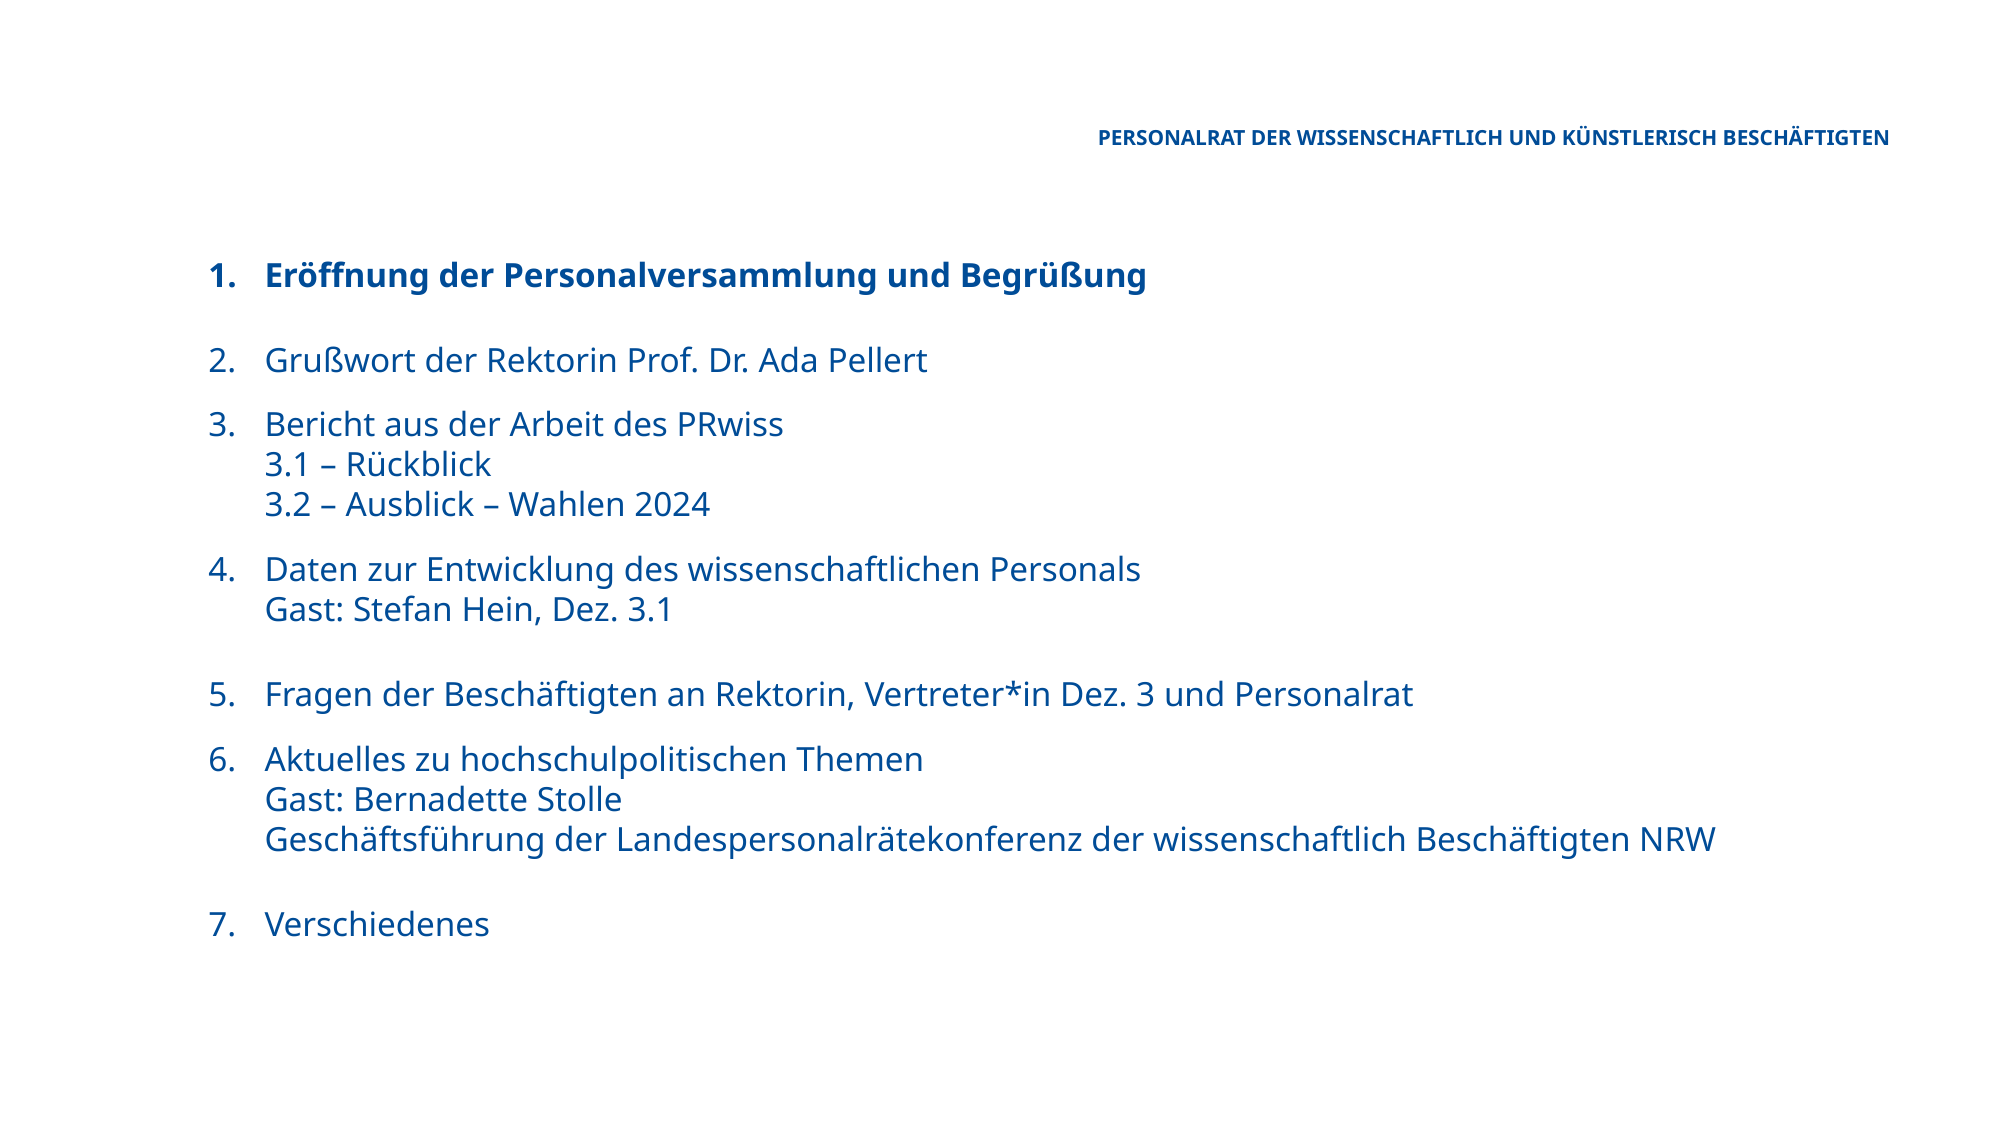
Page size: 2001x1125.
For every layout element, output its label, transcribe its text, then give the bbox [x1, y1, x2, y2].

list Personalrat der wissenschaftlich und künstlerisch Beschäftigten [1047, 124, 1890, 161]
list Eröffnung der Personalversammlung und Begrüßung Grußwort der Rektorin Prof. Dr. Ada Pellert Bericht aus der Arbeit des PRwiss 3.1 – Rückblick 3.2 – Ausblick – Wahlen 2024 Daten zur Entwicklung des wissenschaftlichen Personals Gast: Stefan Hein, Dez. 3.1 Fragen der Beschäftigten an Rektorin, Vertreter*in Dez. 3 und Personalrat Aktuelles zu hochschulpolitischen Themen Gast: Bernadette Stolle Geschäftsführung der Landespersonalrätekonferenz der wissenschaftlich Beschäftigten NRW Verschiedenes [0, 233, 2000, 1035]
